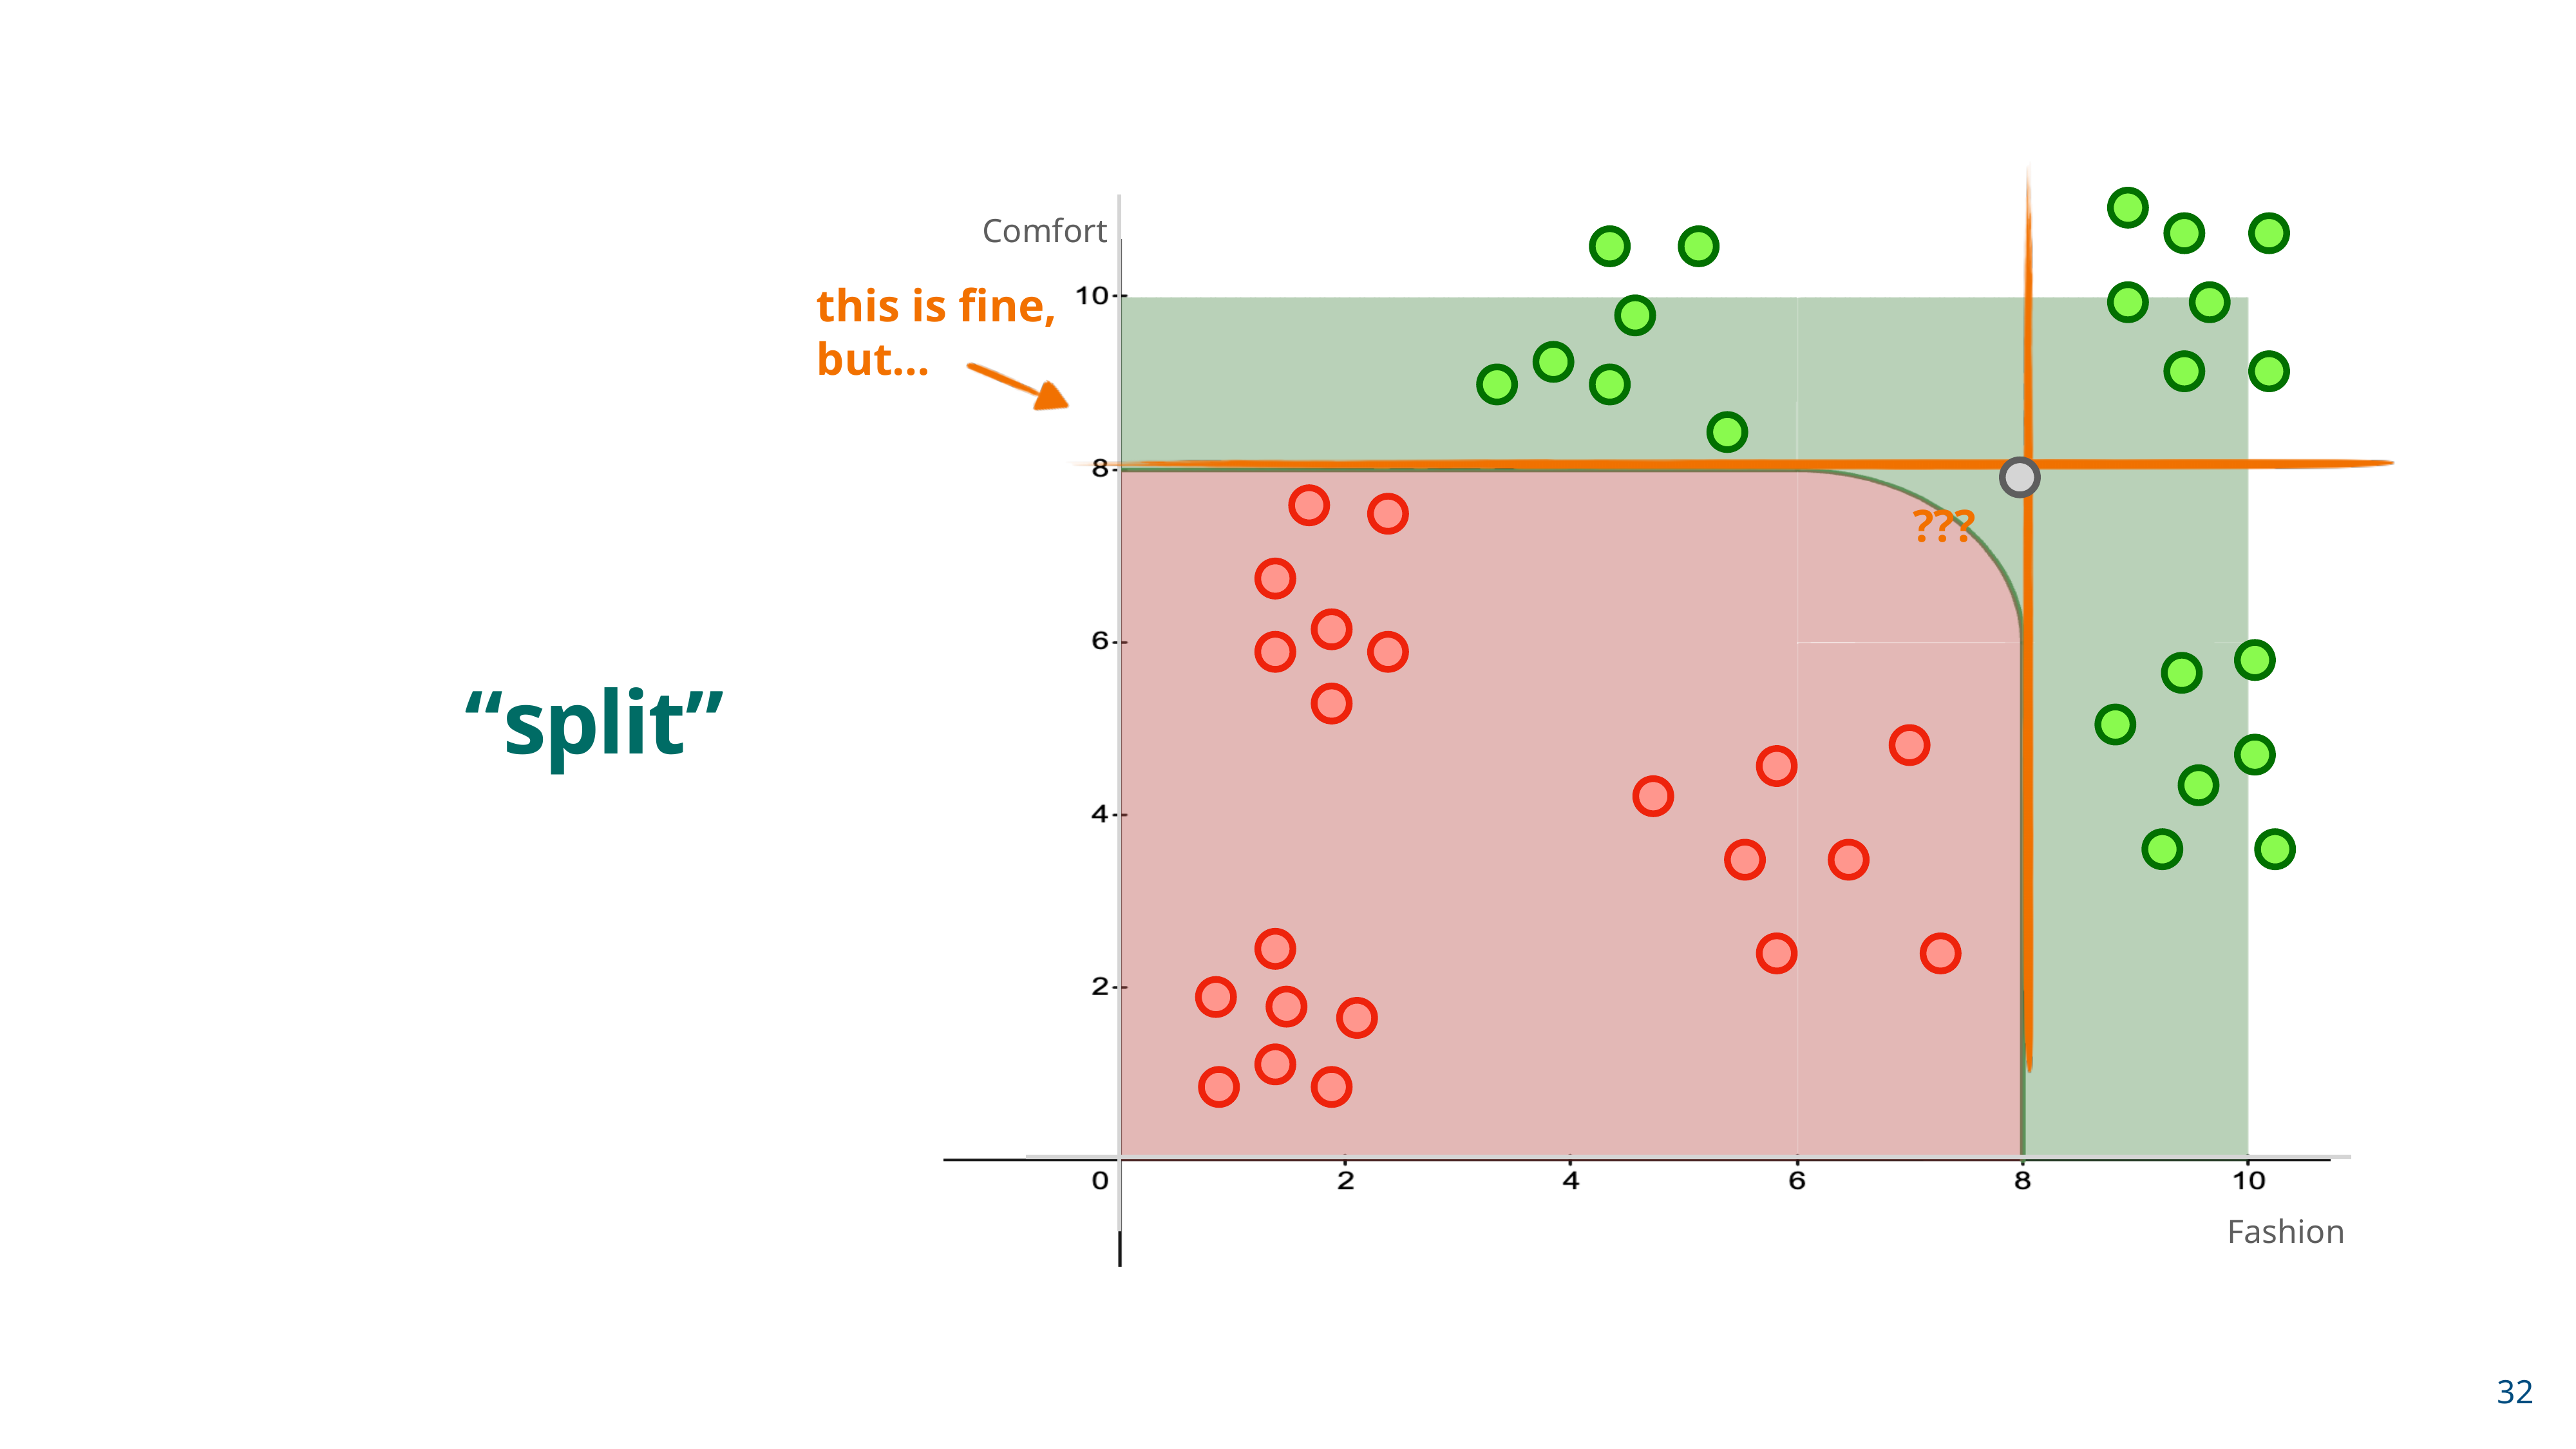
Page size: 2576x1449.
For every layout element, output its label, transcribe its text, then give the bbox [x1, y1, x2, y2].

picture [1049, 459, 2403, 470]
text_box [810, 330, 1079, 424]
picture [943, 239, 978, 330]
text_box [978, 189, 2352, 1255]
text_box “split” [450, 661, 740, 788]
picture [943, 424, 2331, 1267]
picture [1561, 608, 2495, 620]
text_box 32 [2405, 1338, 2560, 1449]
picture [2023, 149, 2033, 189]
